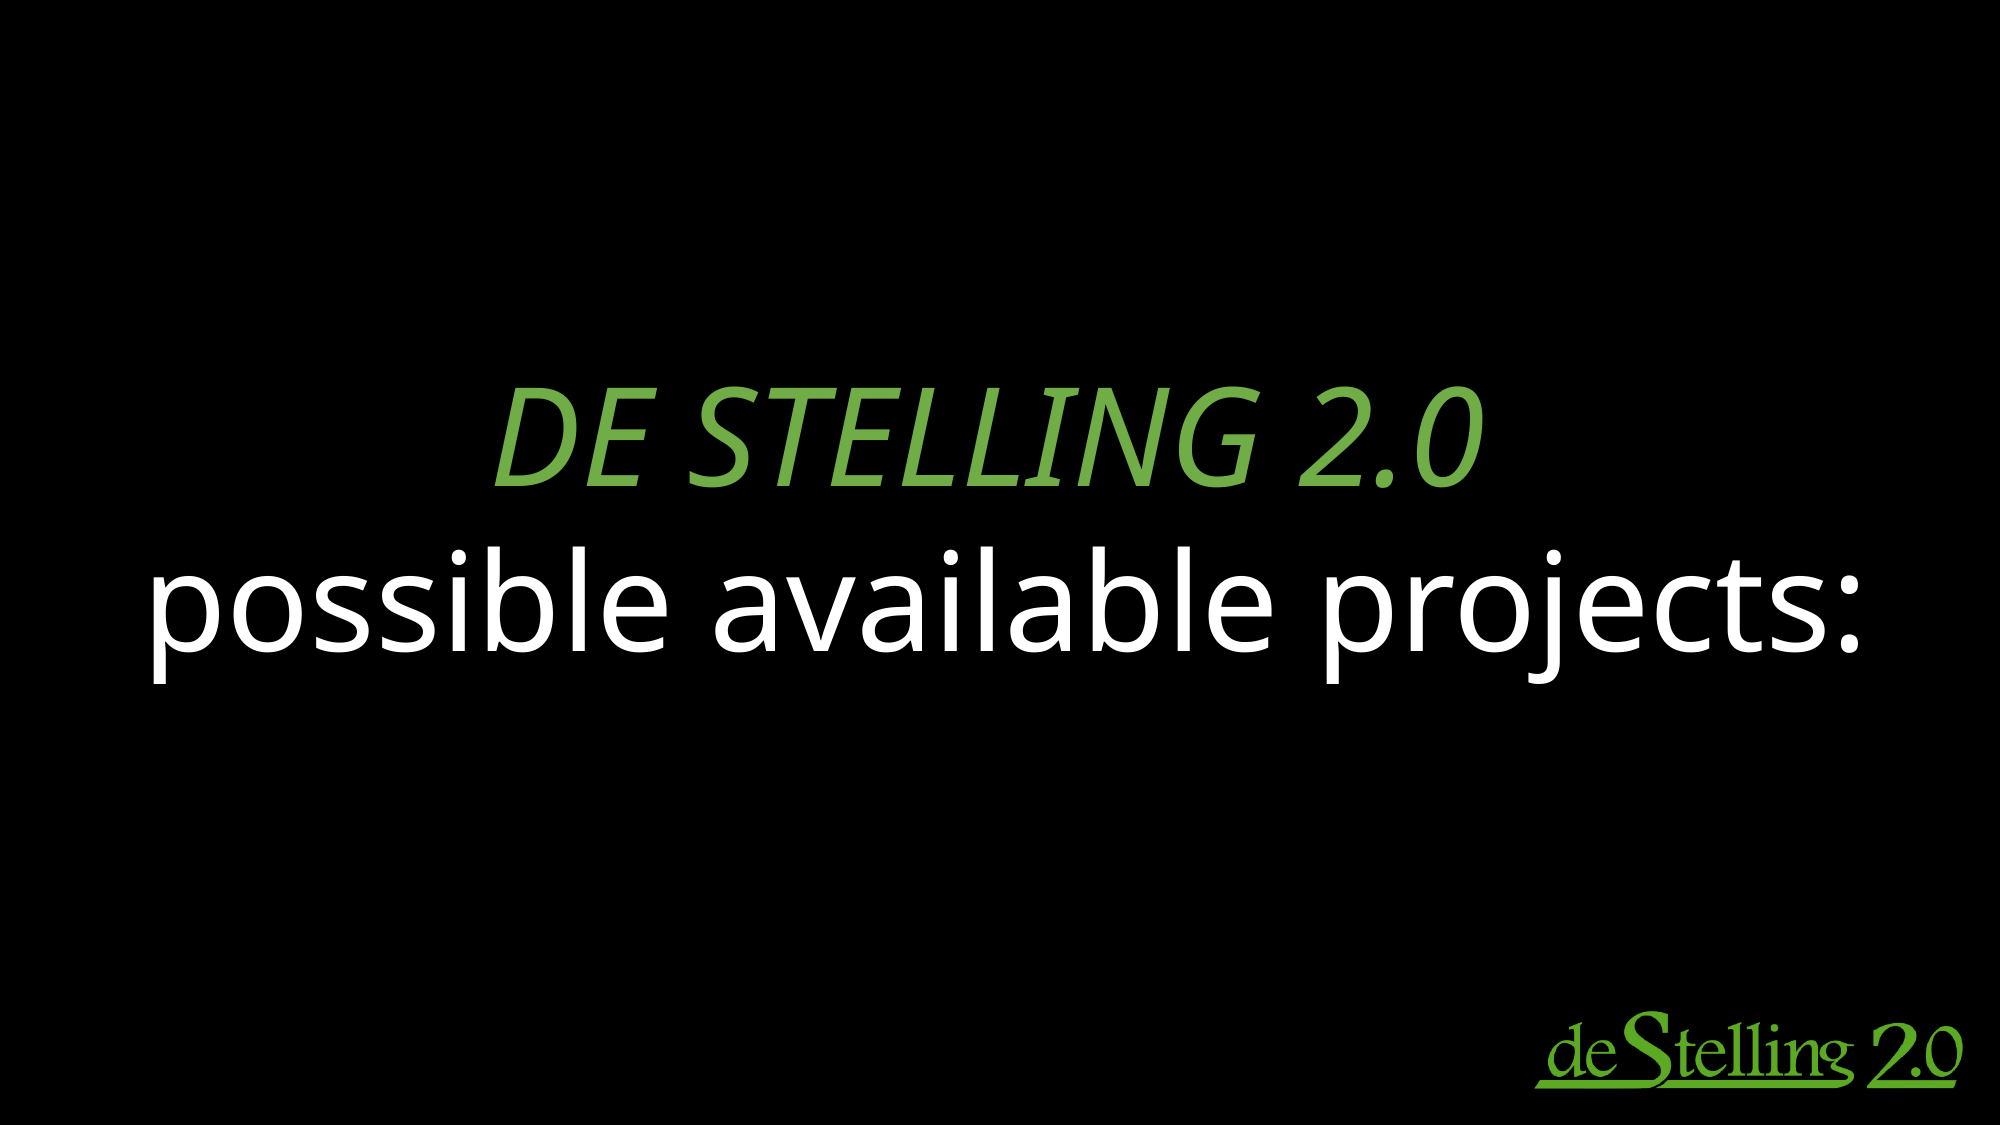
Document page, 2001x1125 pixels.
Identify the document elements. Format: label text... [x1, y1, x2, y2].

text_box DE STELLING 2.0 possible available projects: [37, 341, 1973, 686]
picture [1530, 1005, 1966, 1093]
